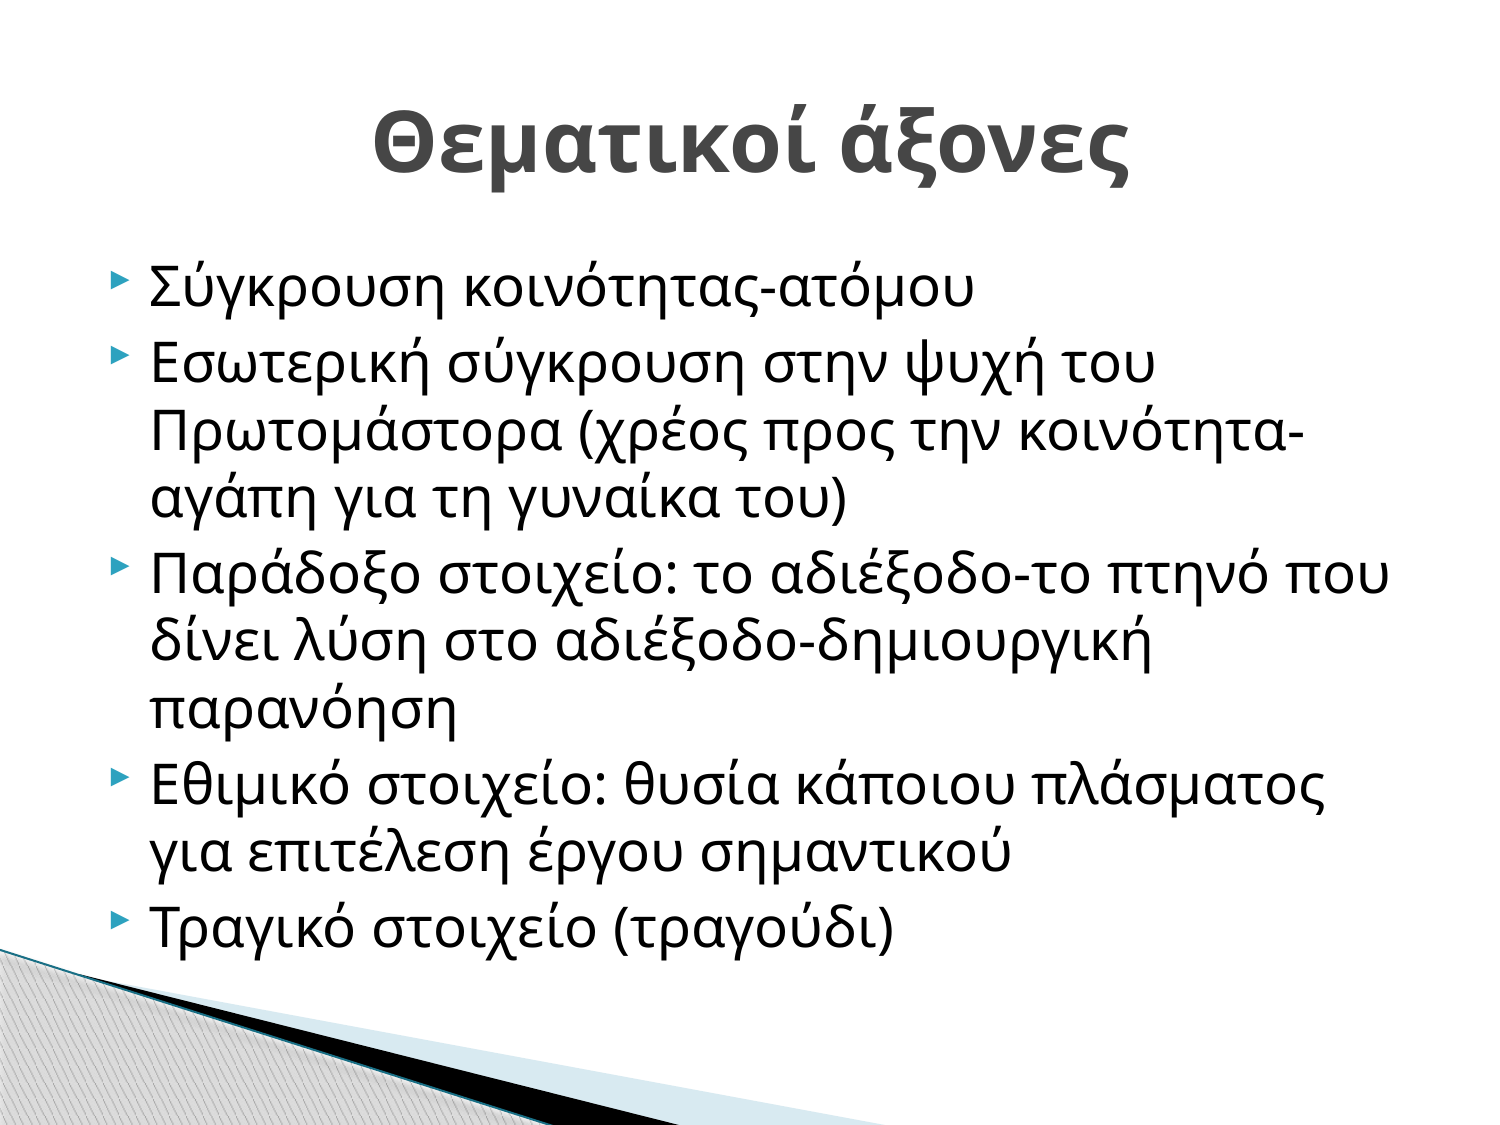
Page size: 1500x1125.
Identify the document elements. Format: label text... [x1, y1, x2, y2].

title Θεματικοί άξονες [75, 45, 1425, 233]
list Σύγκρουση κοινότητας-ατόμου Εσωτερική σύγκρουση στην ψυχή του Πρωτομάστορα (χρέος προς την κοινότητα-αγάπη για τη γυναίκα του) Παράδοξο στοιχείο: το αδιέξοδο-το πτηνό που δίνει λύση στο αδιέξοδο-δημιουργική παρανόηση Εθιμικό στοιχείο: θυσία κάποιου πλάσματος για επιτέλεση έργου σημαντικού Τραγικό στοιχείο (τραγούδι) [75, 243, 1425, 986]
